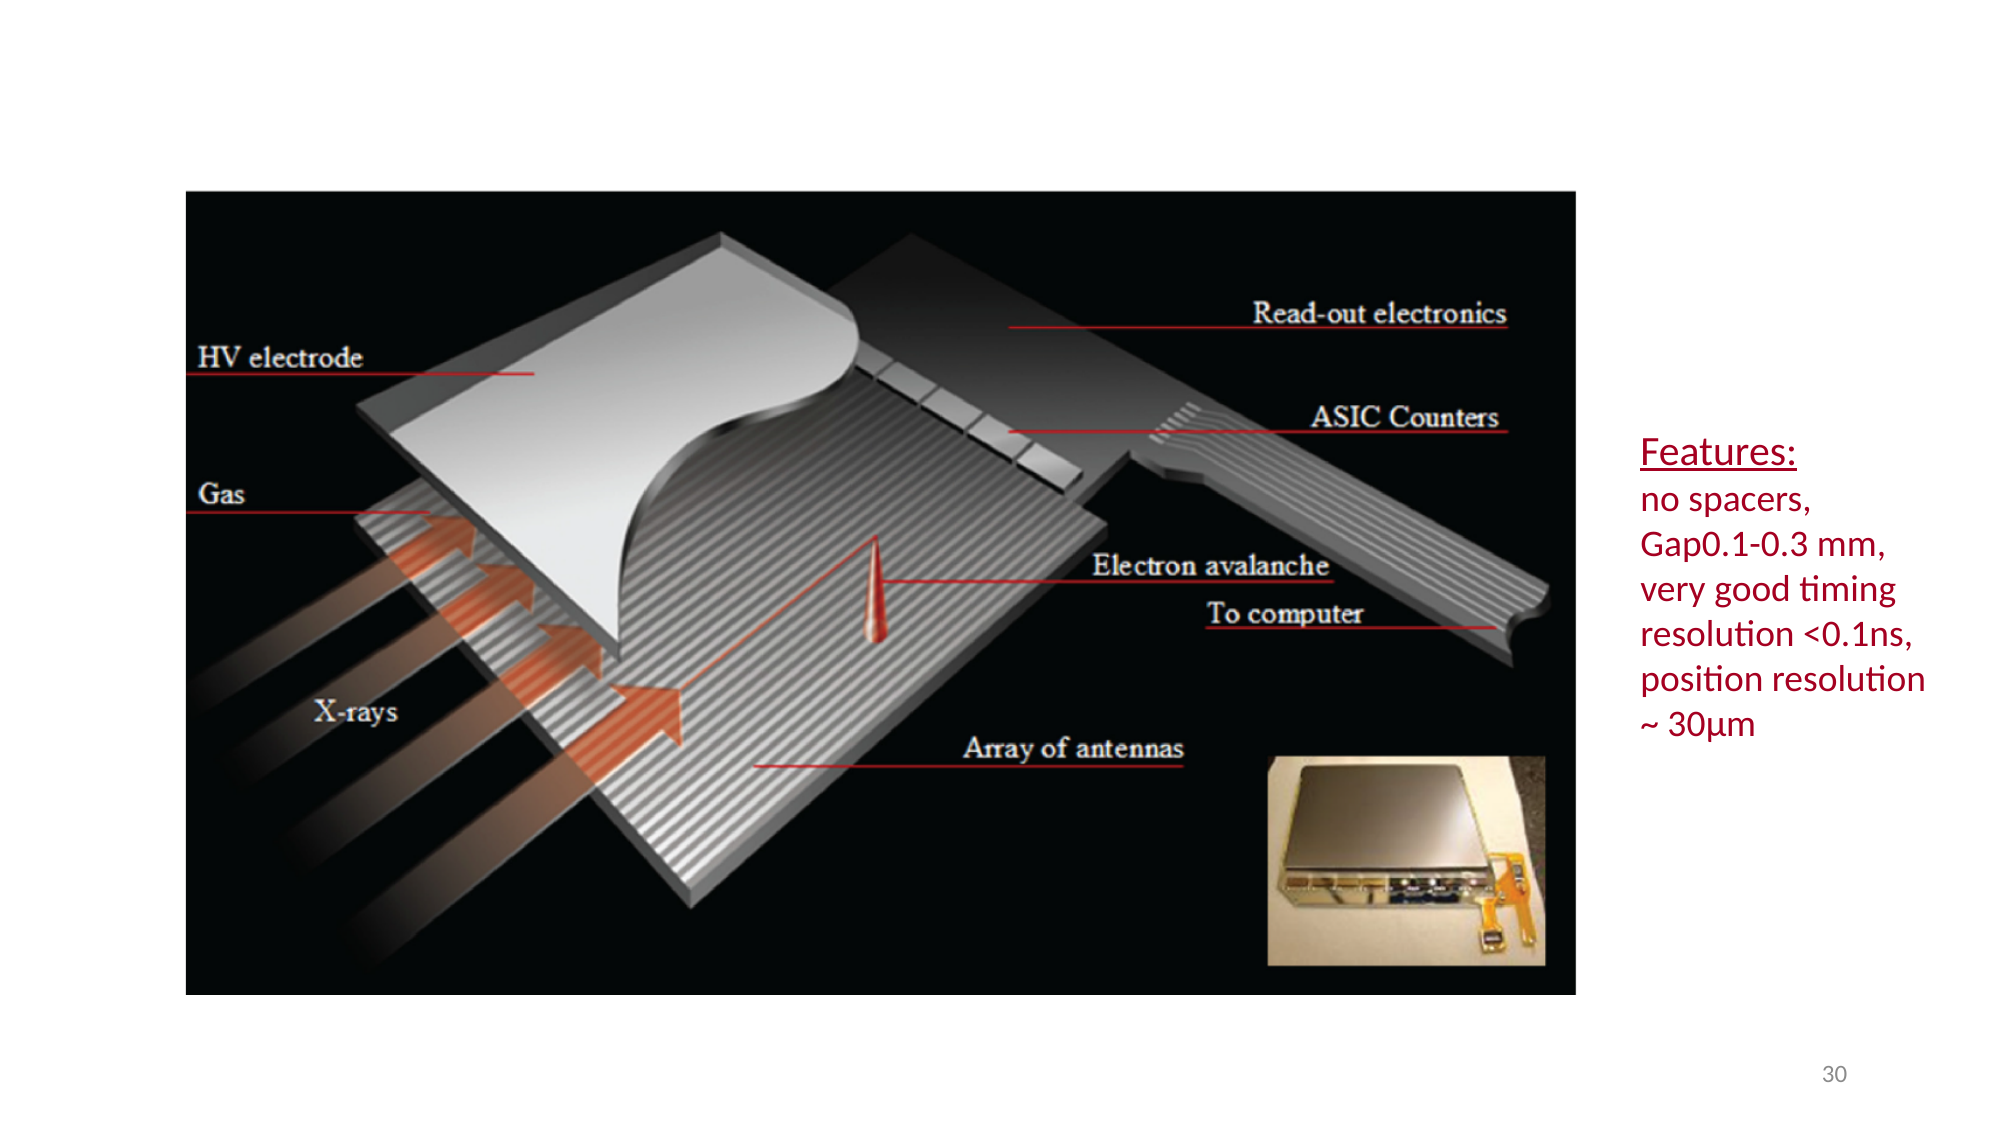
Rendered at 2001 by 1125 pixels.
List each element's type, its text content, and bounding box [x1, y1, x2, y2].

slide_number 30 [1412, 1042, 1863, 1103]
text_box Features: no spacers, Gap0.1-0.3 mm, very good timing resolution <0.1ns, position resolution ~ 30μm [1625, 416, 2000, 751]
picture [179, 187, 1577, 995]
